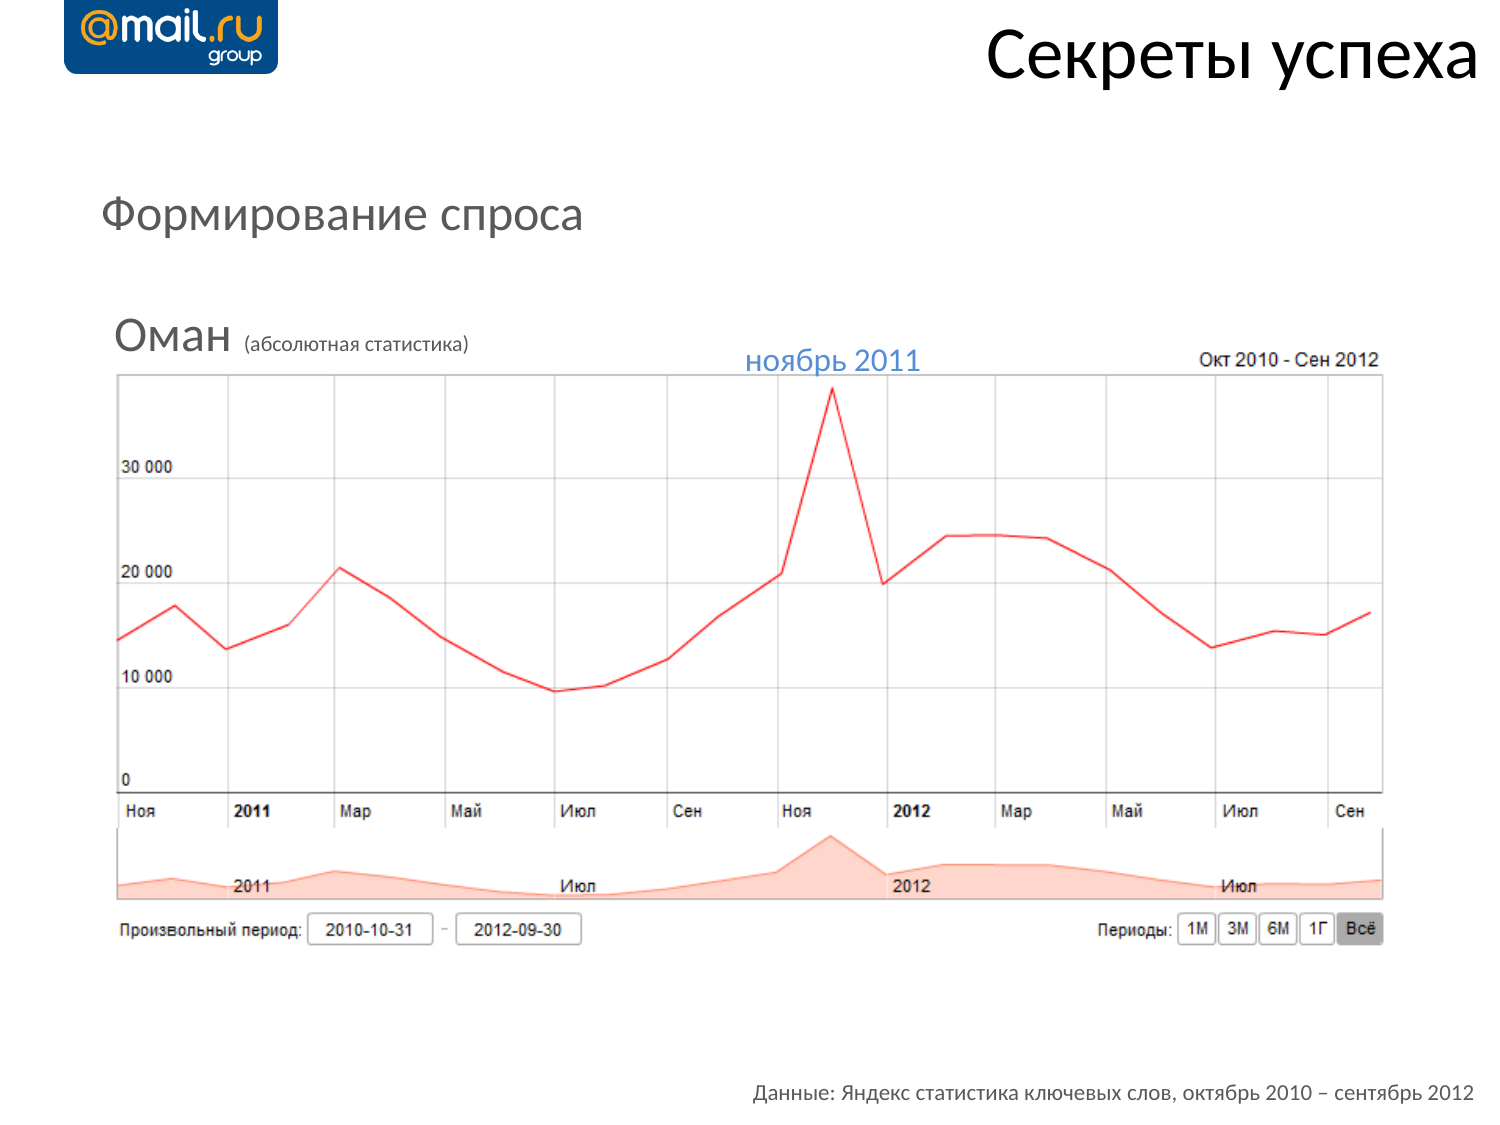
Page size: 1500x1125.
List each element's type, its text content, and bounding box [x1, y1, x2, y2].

text_box Оман (абсолютная статистика) [100, 294, 887, 324]
text_box Формирование спроса [87, 172, 1162, 256]
text_box Данные: Яндекс статистика ключевых слов, октябрь 2010 – сентябрь 2012 [738, 1070, 1500, 1125]
text_box Секреты успеха [539, 1, 1497, 96]
picture [64, 0, 278, 74]
picture [86, 325, 1416, 969]
